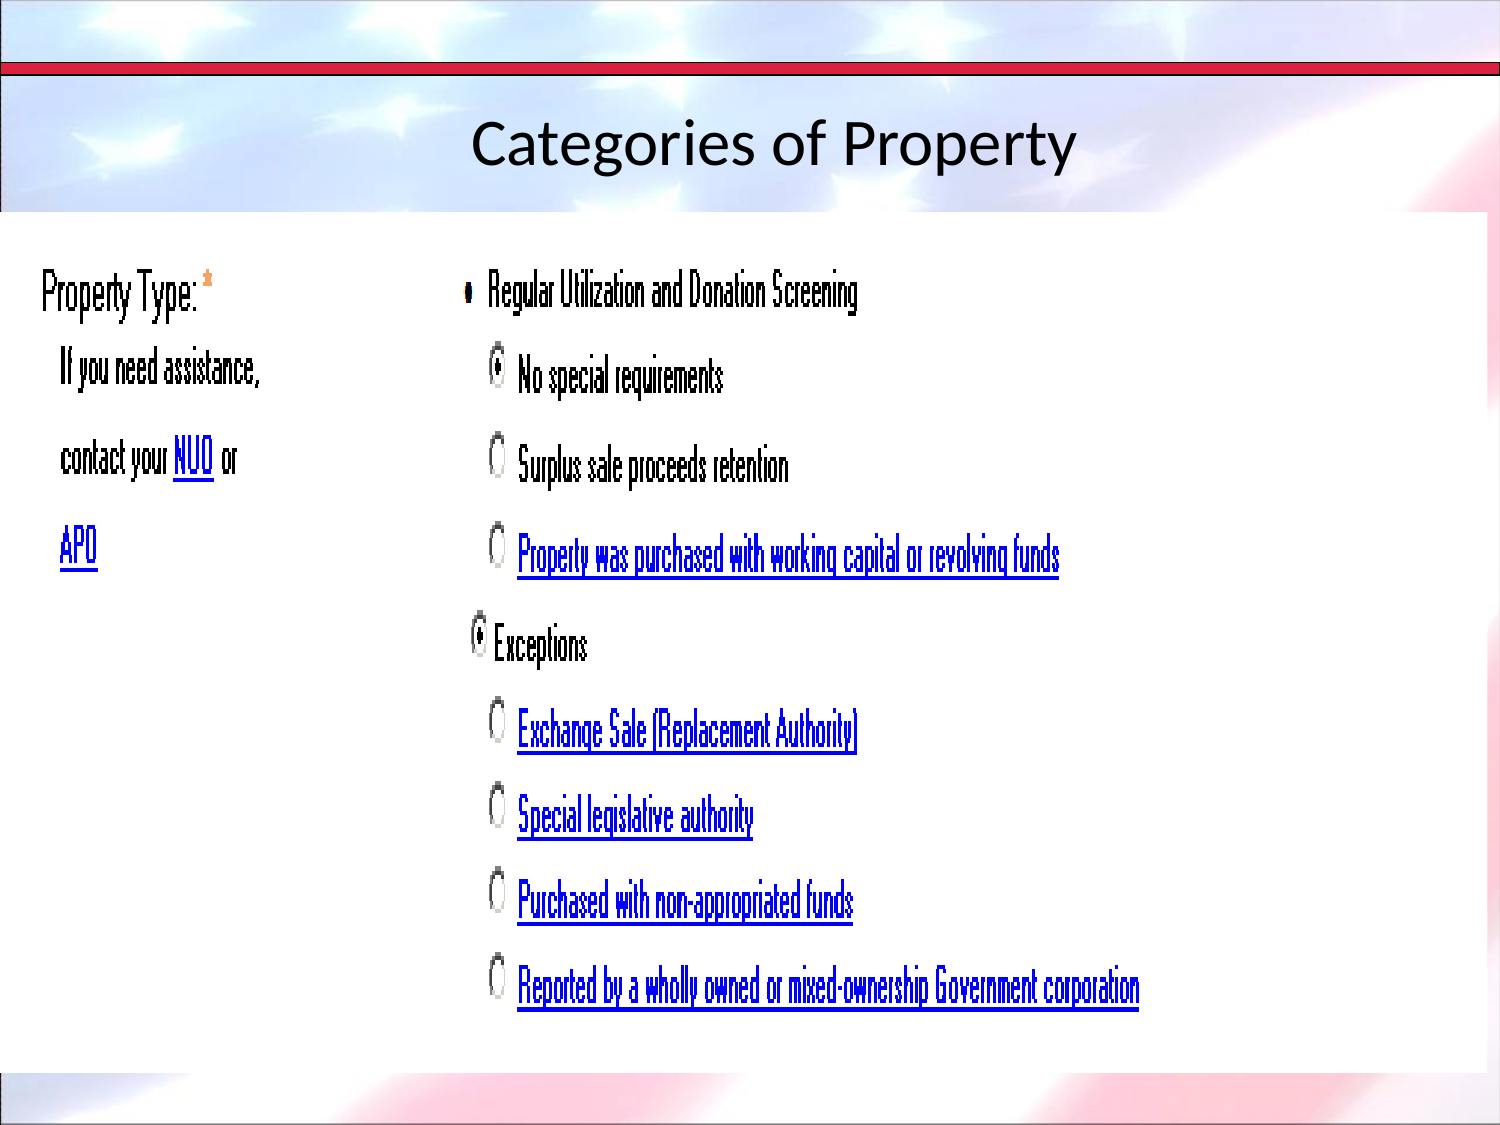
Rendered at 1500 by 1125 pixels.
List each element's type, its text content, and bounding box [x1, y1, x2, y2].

picture [0, 75, 1500, 1125]
title Categories of Property [137, 76, 1412, 202]
text_box [0, 62, 1500, 75]
picture [0, 0, 1500, 62]
